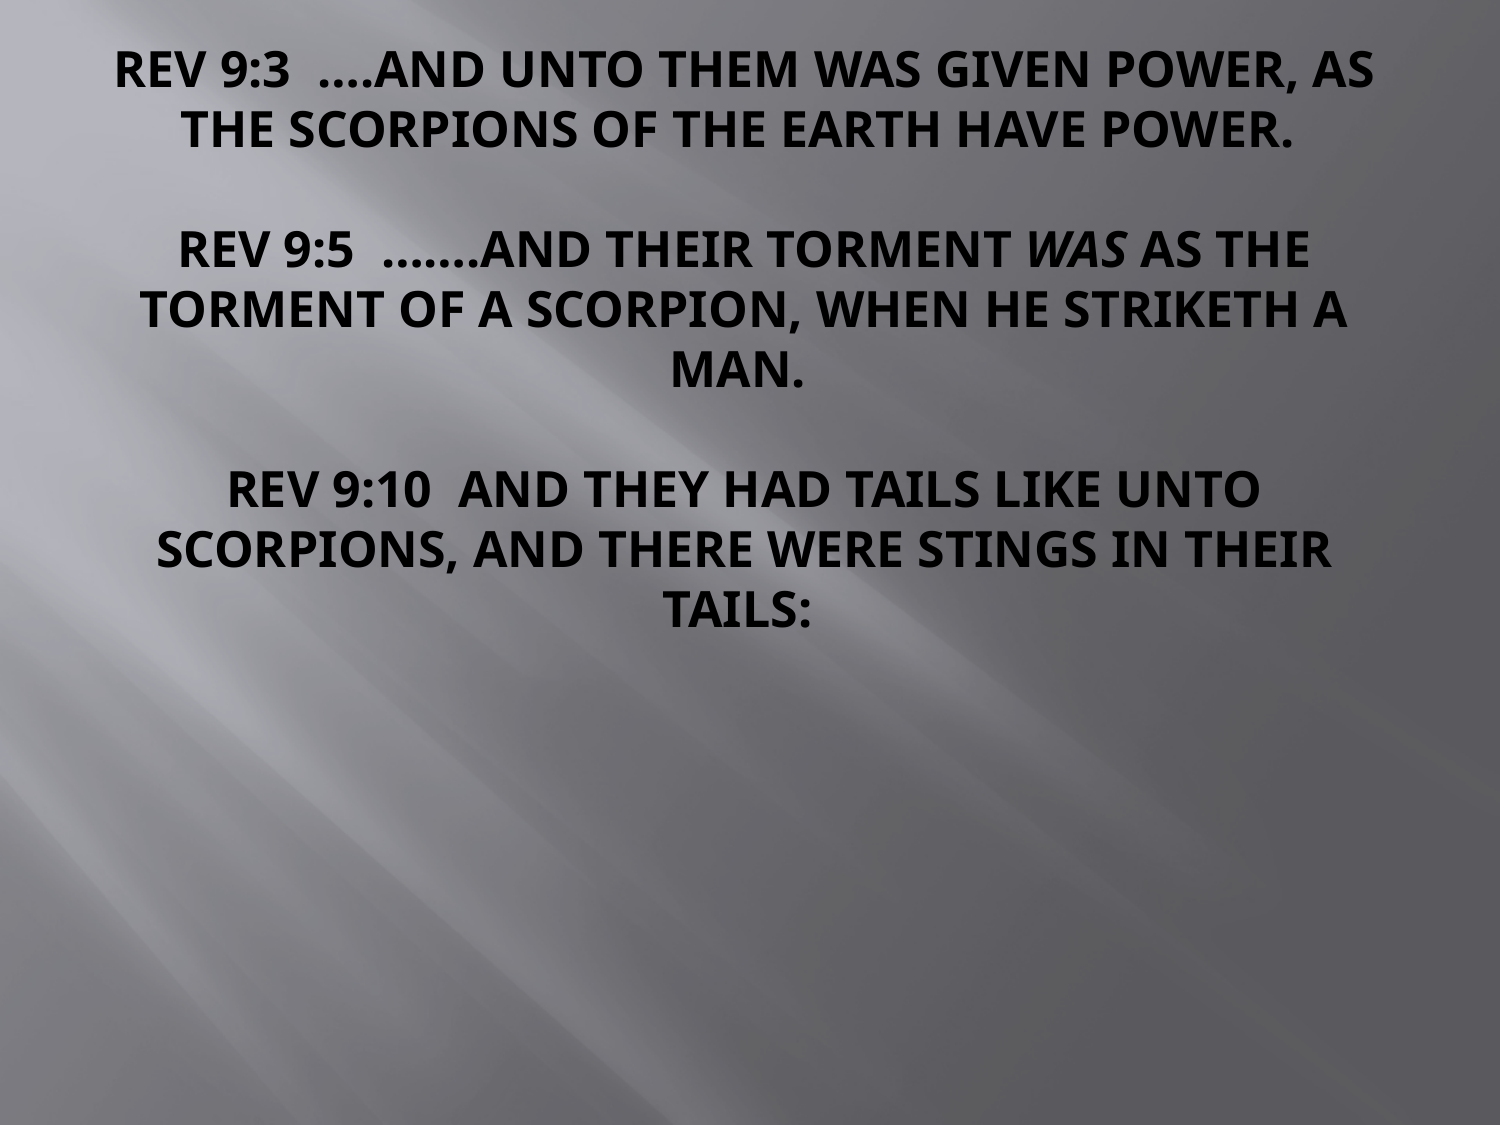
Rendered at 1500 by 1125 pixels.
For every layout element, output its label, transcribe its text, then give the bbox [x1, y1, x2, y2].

title Rev 9:3 ….and unto them was given power, as the scorpions of the earth have power. Rev 9:5 …….and their torment was as the torment of a scorpion, when he striketh a man. Rev 9:10 And they had tails like unto scorpions, and there were stings in their tails: [69, 37, 1420, 1100]
